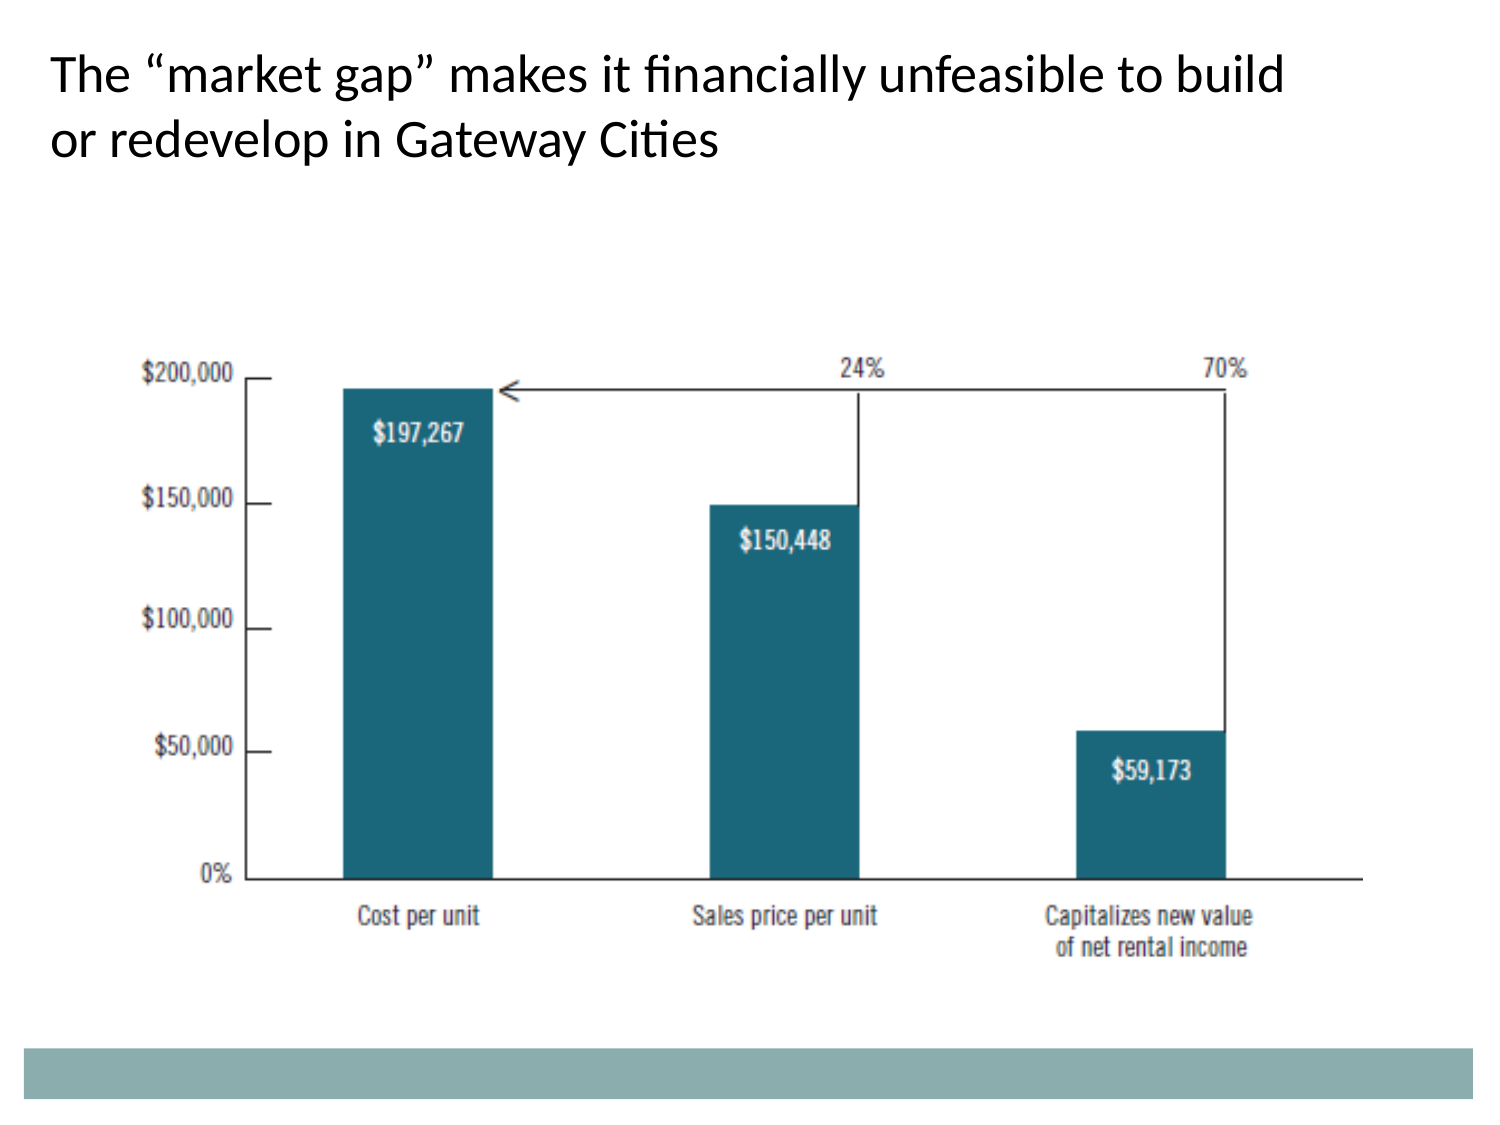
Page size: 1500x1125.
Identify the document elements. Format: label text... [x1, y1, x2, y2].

text_box The “market gap” makes it financially unfeasible to build or redevelop in Gateway Cities [35, 30, 1363, 176]
picture [88, 340, 1363, 976]
